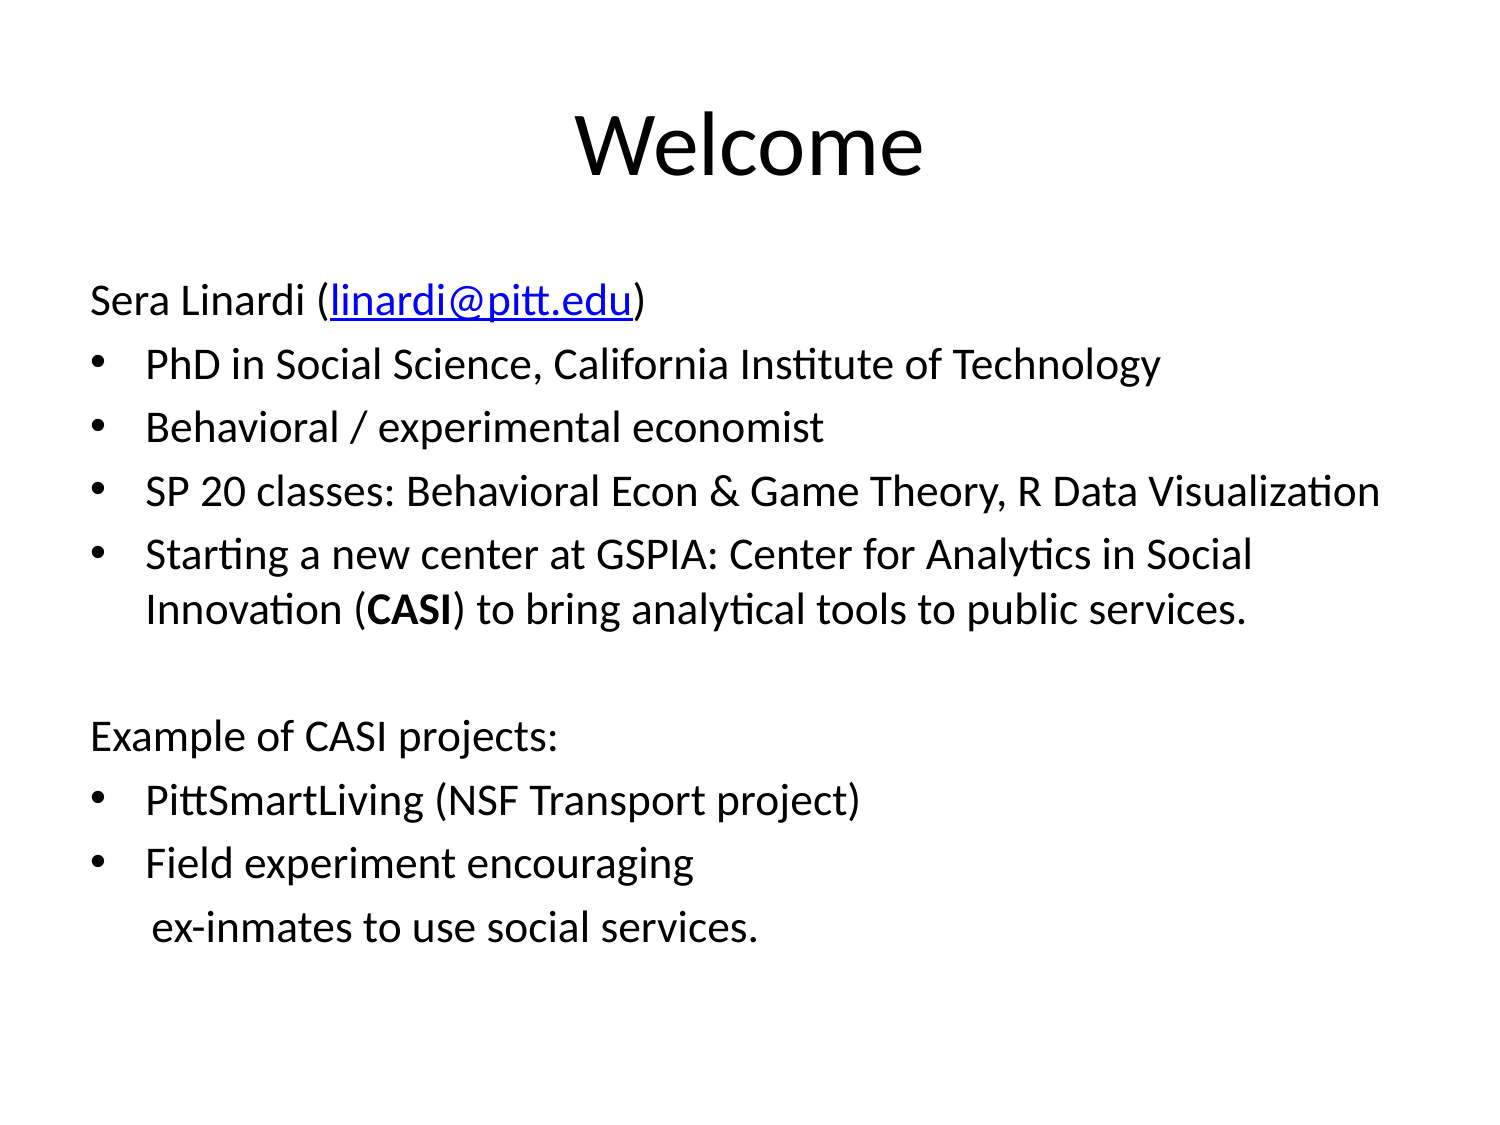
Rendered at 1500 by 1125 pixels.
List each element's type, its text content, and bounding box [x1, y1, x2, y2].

title Welcome [75, 45, 1425, 233]
list Sera Linardi (linardi@pitt.edu) PhD in Social Science, California Institute of Technology Behavioral / experimental economist SP 20 classes: Behavioral Econ & Game Theory, R Data Visualization Starting a new center at GSPIA: Center for Analytics in Social Innovation (CASI) to bring analytical tools to public services. Example of CASI projects: PittSmartLiving (NSF Transport project) Field experiment encouraging ex-inmates to use social services. [75, 262, 1425, 1005]
